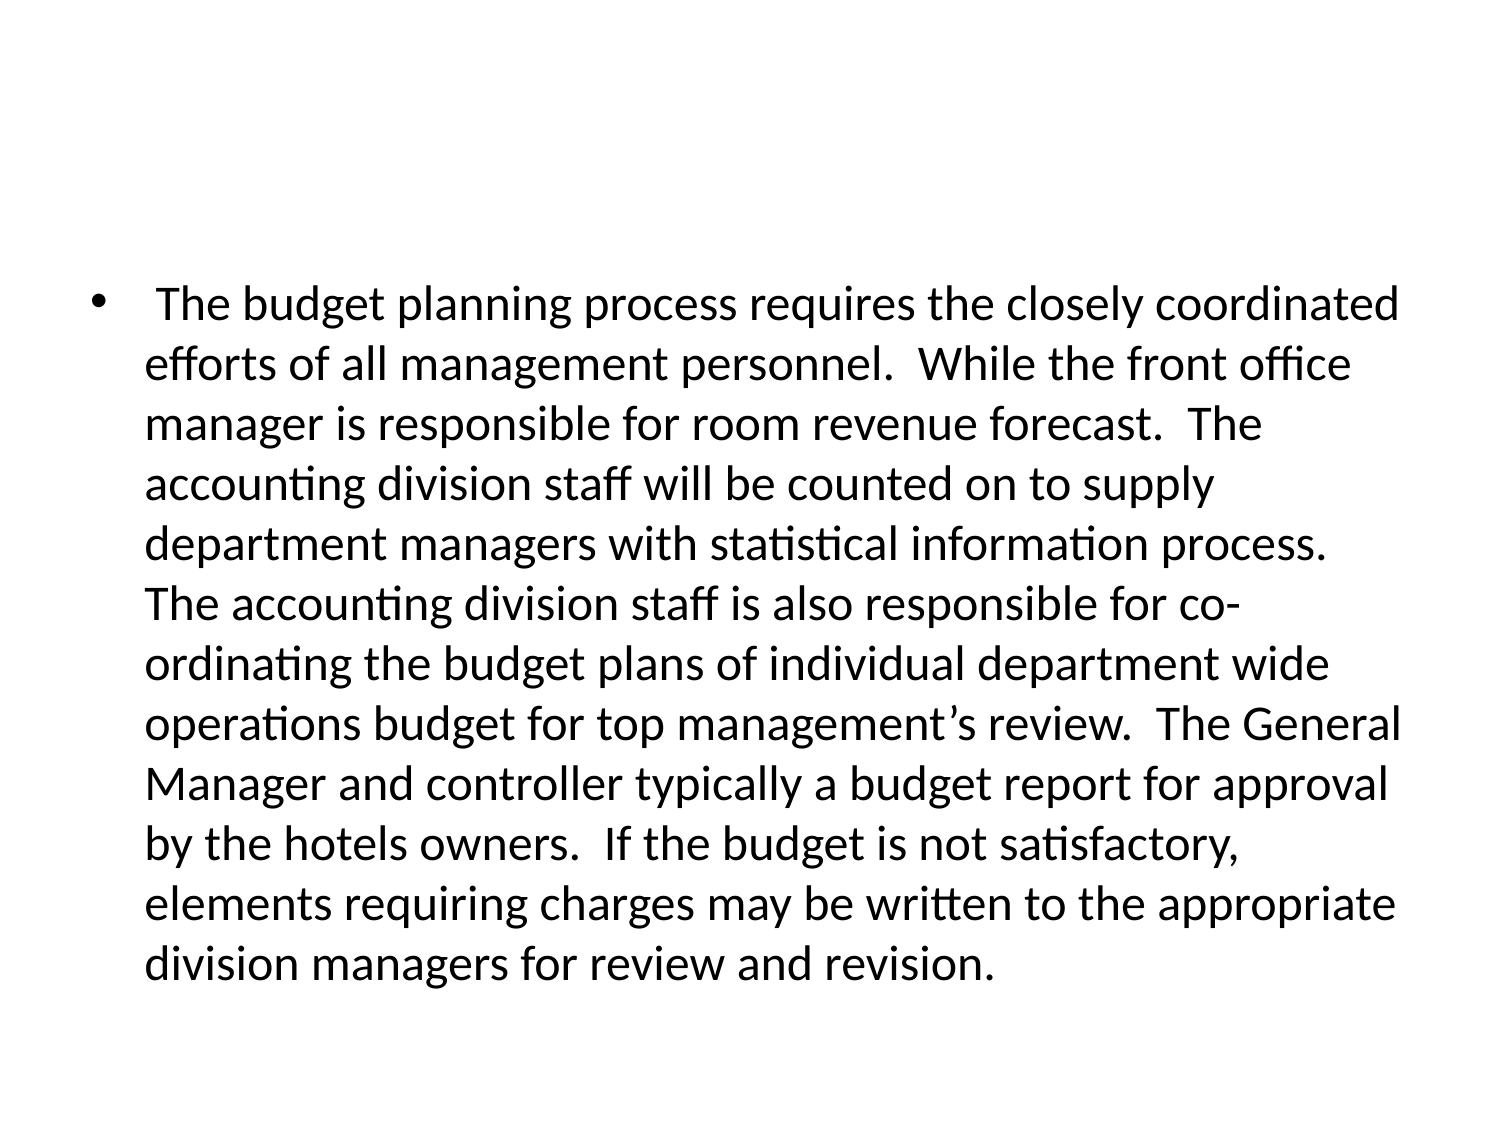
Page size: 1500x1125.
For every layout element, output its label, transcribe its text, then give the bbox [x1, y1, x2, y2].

list The budget planning process requires the closely coordinated efforts of all management personnel. While the front office manager is responsible for room revenue forecast. The accounting division staff will be counted on to supply department managers with statistical information process. The accounting division staff is also responsible for co-ordinating the budget plans of individual department wide operations budget for top management’s review. The General Manager and controller typically a budget report for approval by the hotels owners. If the budget is not satisfactory, elements requiring charges may be written to the appropriate division managers for review and revision. [75, 262, 1425, 1005]
